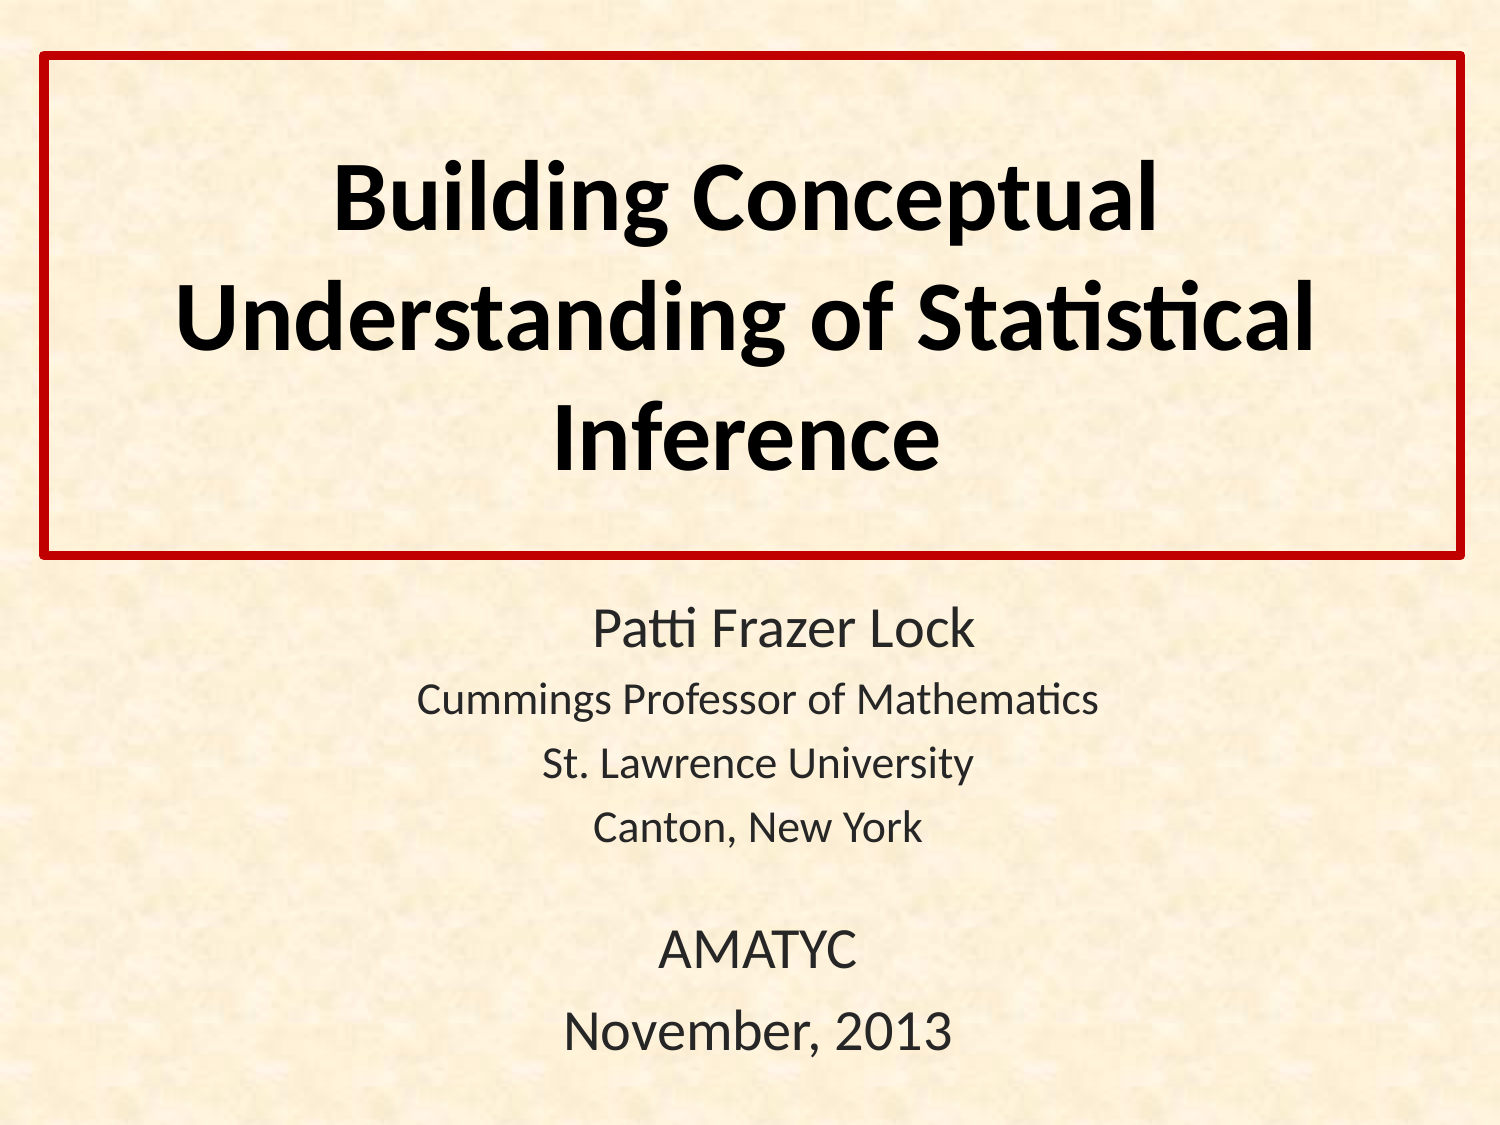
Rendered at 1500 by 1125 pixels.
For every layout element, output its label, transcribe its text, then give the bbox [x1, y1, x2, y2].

text_box [42, 53, 1463, 558]
subtitle Patti Frazer Lock Cummings Professor of Mathematics St. Lawrence University Canton, New York AMATYC November, 2013 [16, 582, 1500, 1079]
picture [0, 0, 1500, 1125]
